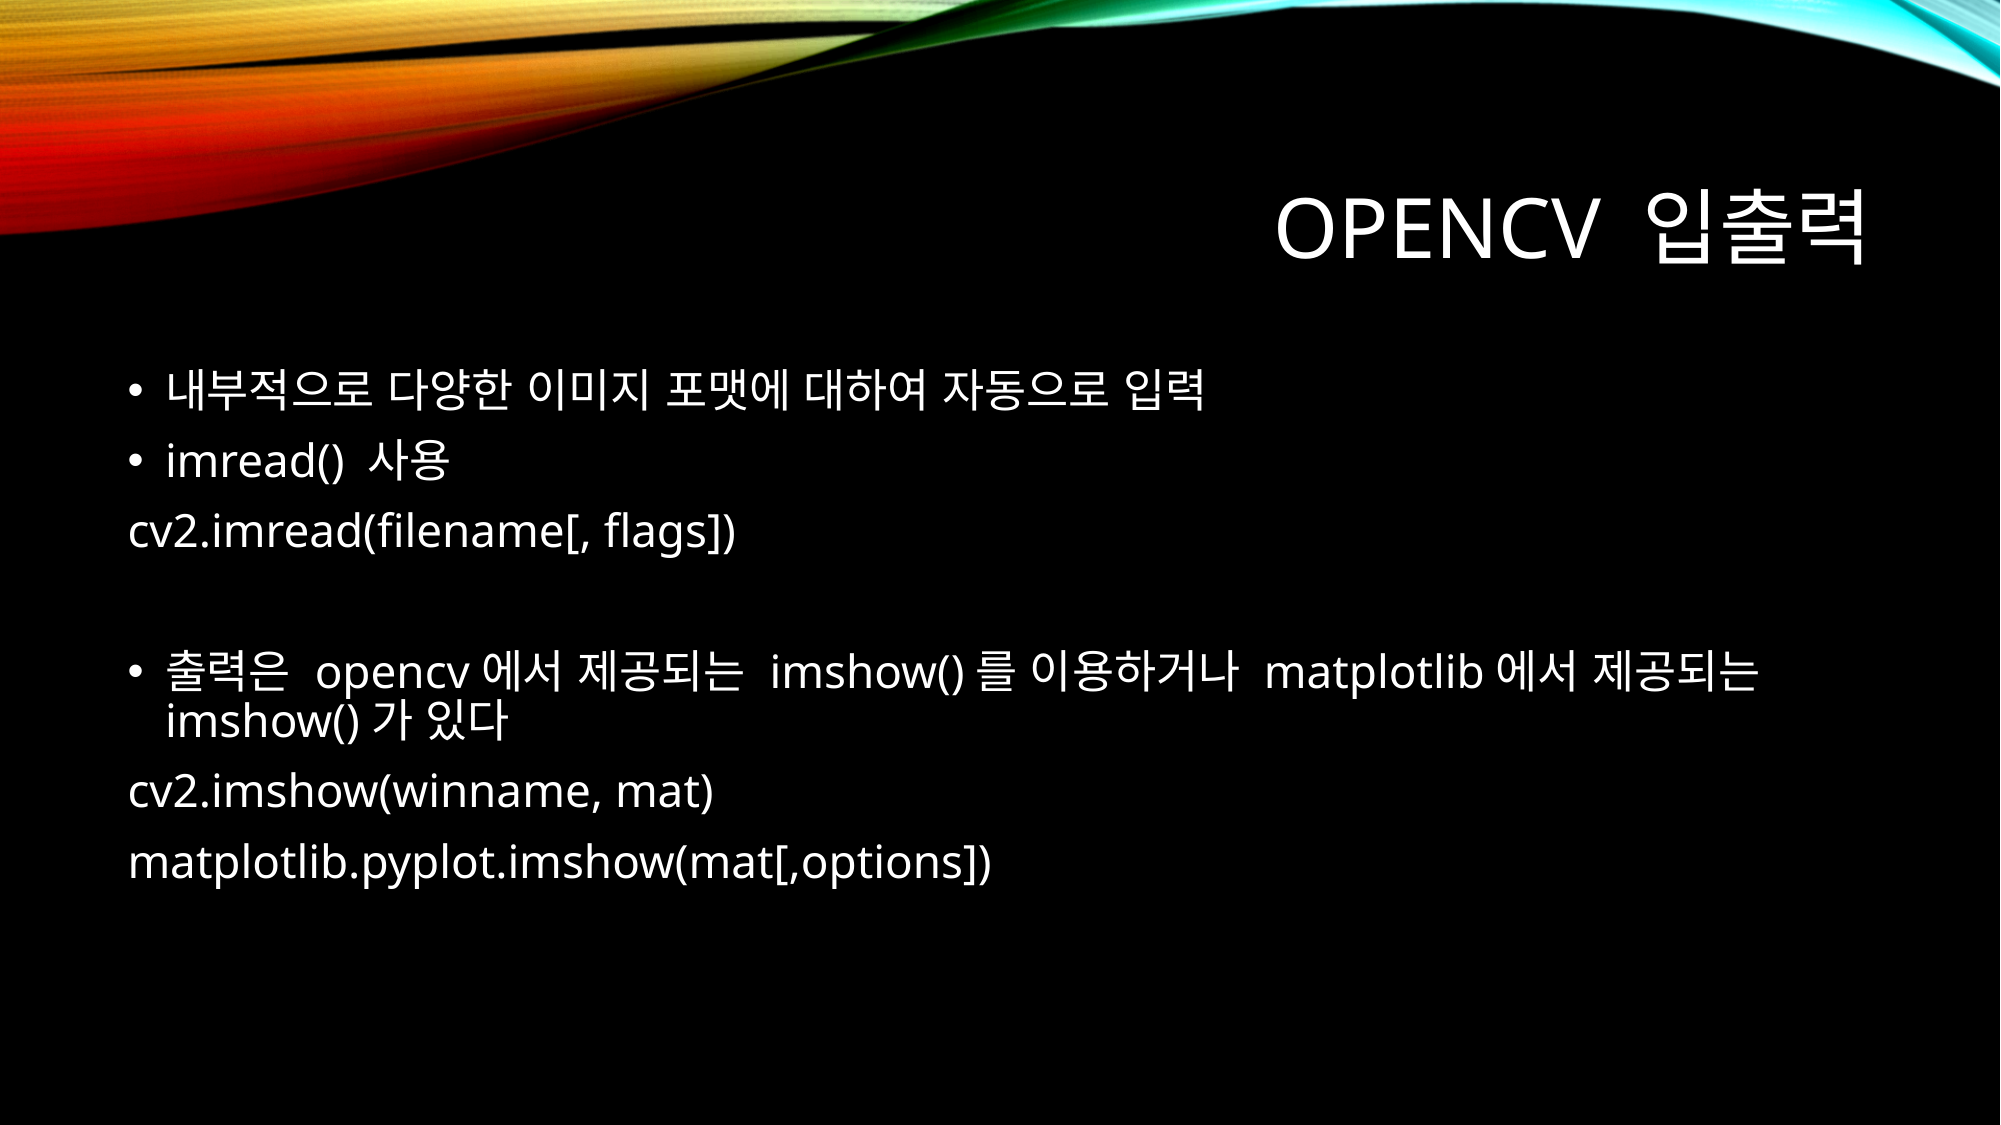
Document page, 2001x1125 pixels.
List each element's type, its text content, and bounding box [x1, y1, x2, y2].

picture [0, 0, 2000, 237]
list 내부적으로 다양한 이미지 포맷에 대하여 자동으로 입력 imread() 사용 cv2.imread(filename[, flags]) 출력은 opencv에서 제공되는 imshow()를 이용하거나 matplotlib에서 제공되는 imshow()가 있다 cv2.imshow(winname, mat) matplotlib.pyplot.imshow(mat[,options]) [112, 360, 1888, 1021]
title Opencv 입출력 [474, 125, 1888, 338]
